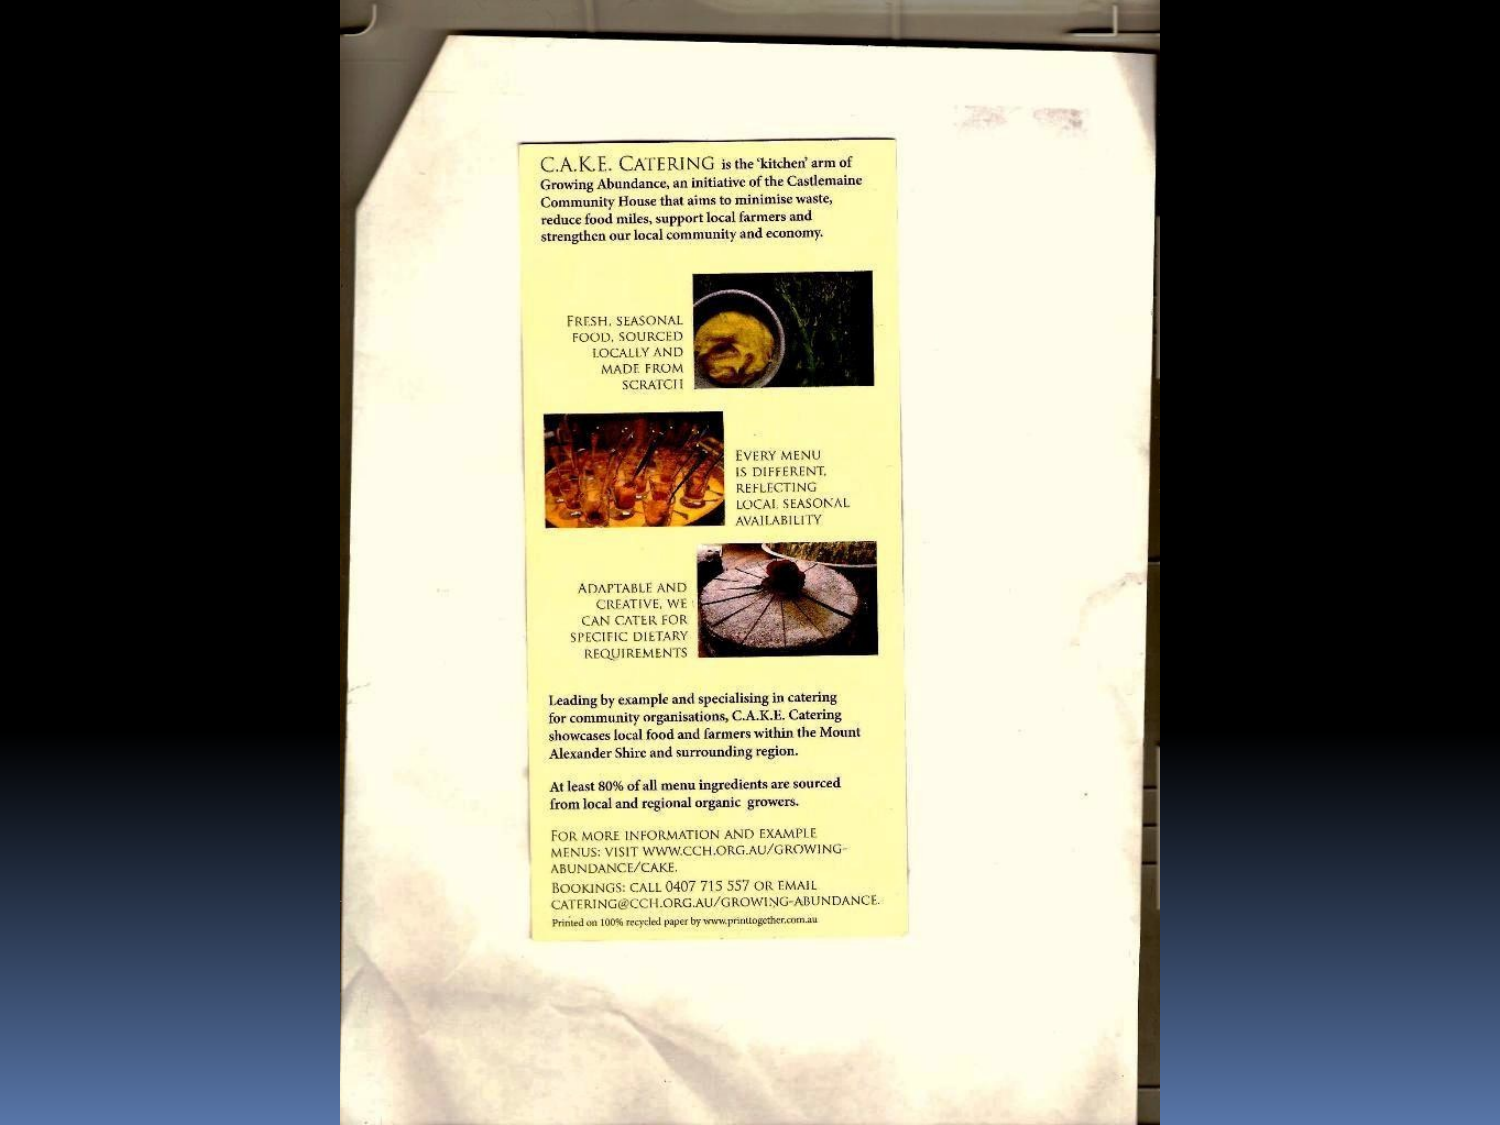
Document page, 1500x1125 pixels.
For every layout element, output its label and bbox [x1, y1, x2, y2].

picture [340, 0, 1160, 1125]
